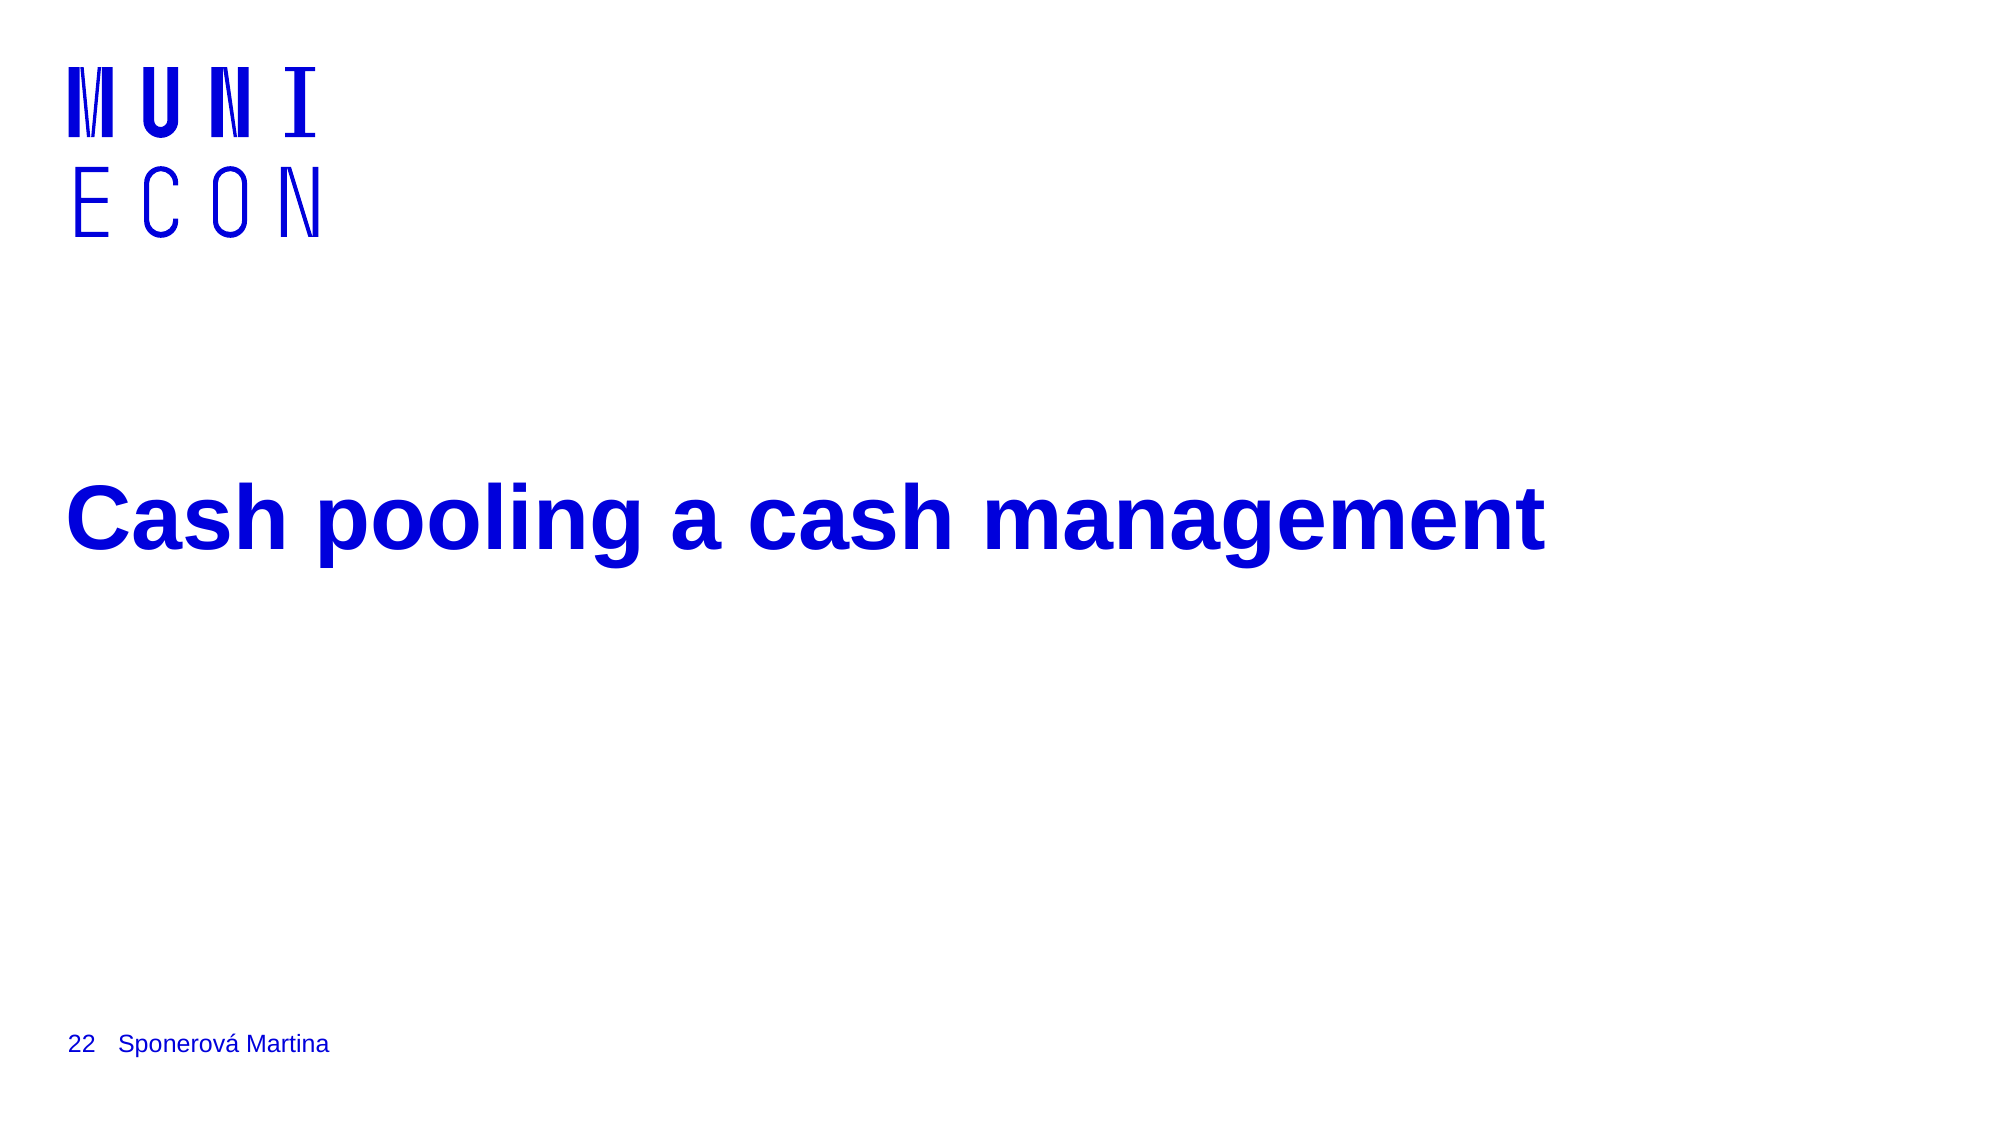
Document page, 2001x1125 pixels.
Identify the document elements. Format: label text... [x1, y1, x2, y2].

title Cash pooling a cash management [65, 475, 1930, 668]
slide_number 22 [67, 1021, 110, 1063]
footer Sponerová Martina [118, 1021, 1418, 1063]
